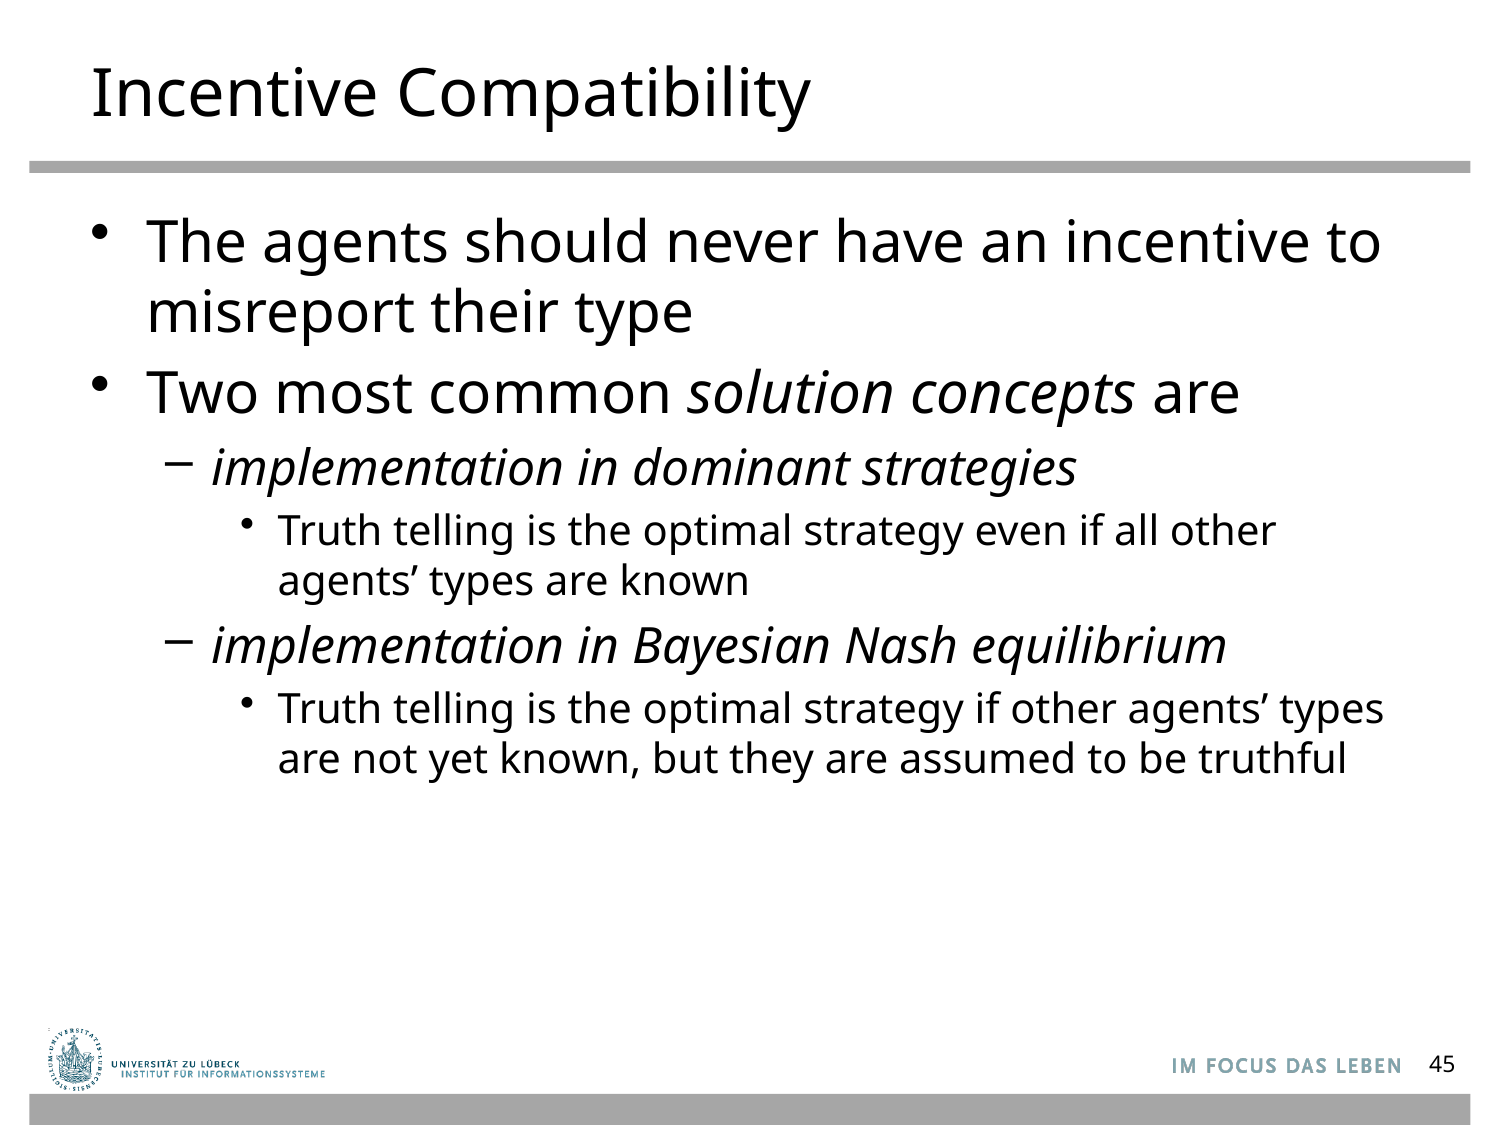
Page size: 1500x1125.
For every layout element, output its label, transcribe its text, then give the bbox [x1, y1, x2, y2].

list The agents should never have an incentive to misreport their type Two most common solution concepts are implementation in dominant strategies Truth telling is the optimal strategy even if all other agents’ types are known implementation in Bayesian Nash equilibrium Truth telling is the optimal strategy if other agents’ types are not yet known, but they are assumed to be truthful [75, 196, 1425, 1012]
slide_number 45 [1305, 1050, 1471, 1083]
picture [1173, 1058, 1305, 1073]
title Incentive Compatibility [76, 42, 1427, 126]
